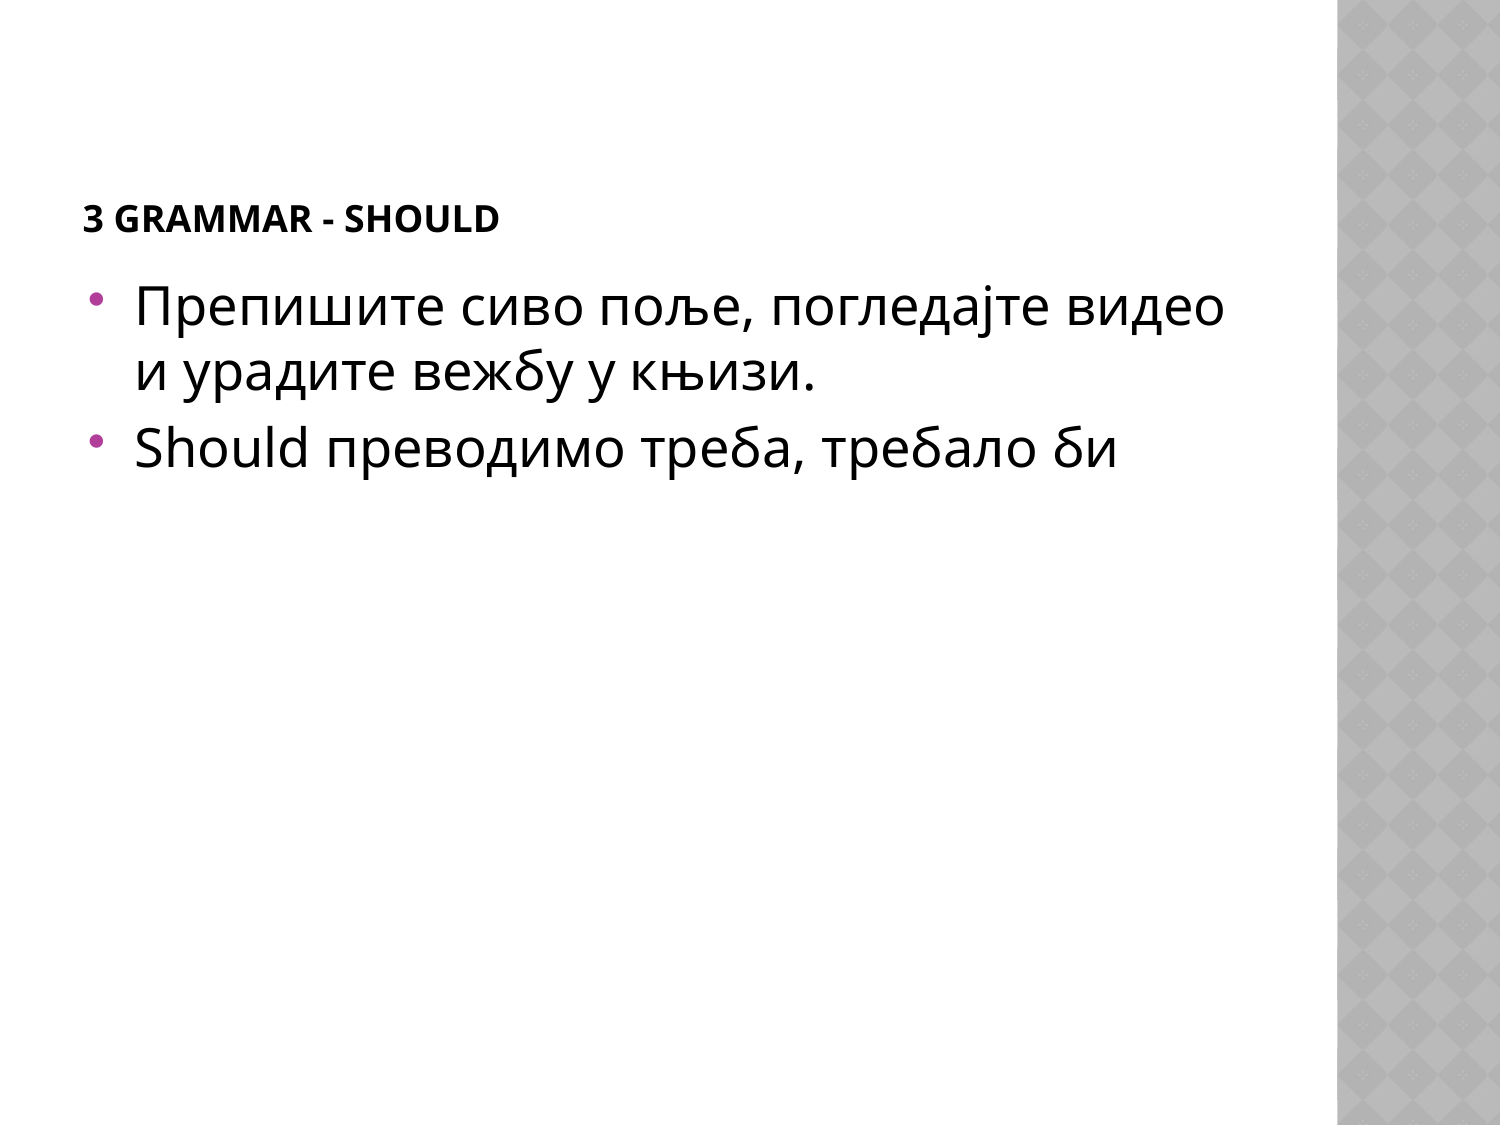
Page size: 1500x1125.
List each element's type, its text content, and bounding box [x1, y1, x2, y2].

list Препишите сиво поље, погледајте видео и урадите вежбу у књизи. Should преводимо треба, требало би [75, 264, 1263, 1059]
title 3 Grammar - should [75, 52, 1263, 240]
